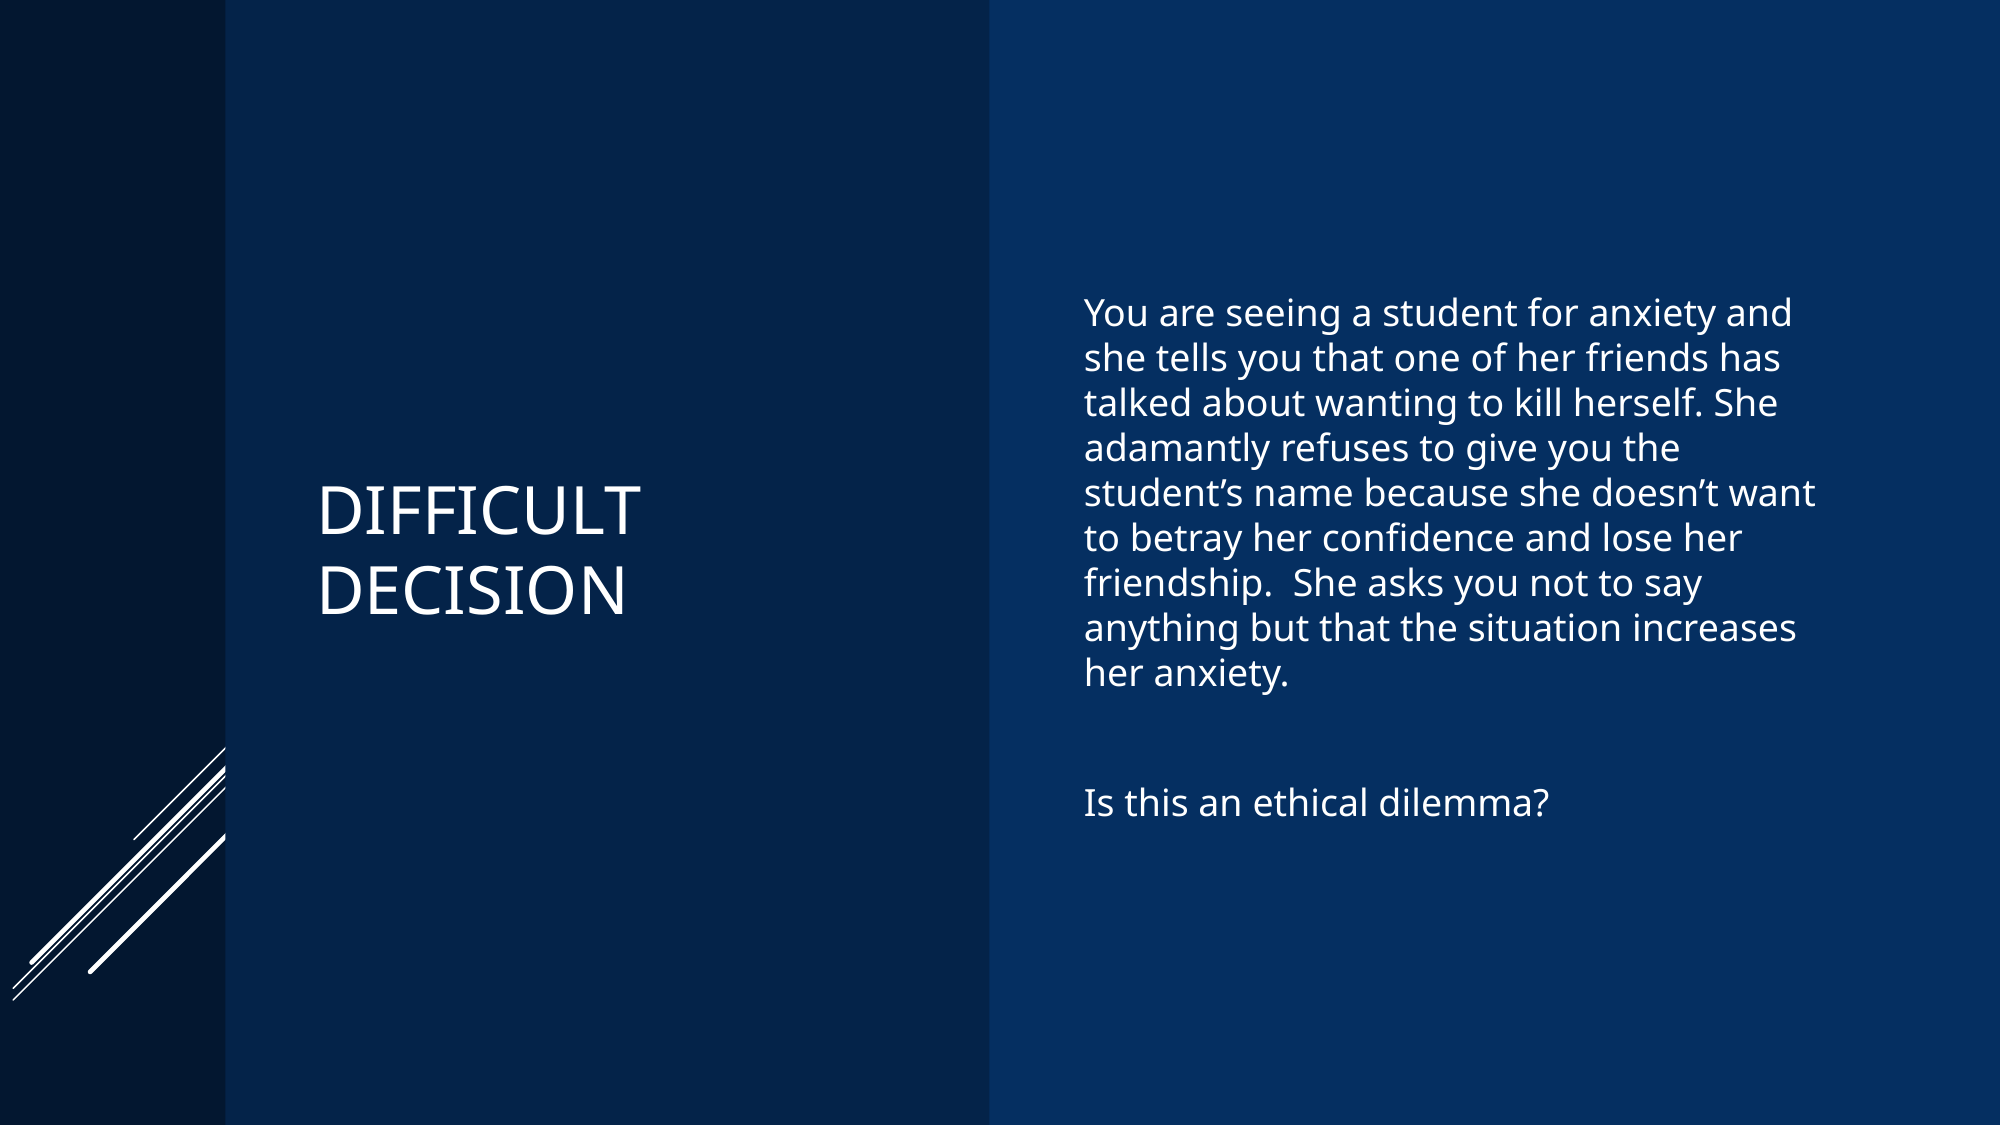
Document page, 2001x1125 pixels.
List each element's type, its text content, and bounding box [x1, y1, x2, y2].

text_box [12, 727, 247, 1001]
list You are seeing a student for anxiety and she tells you that one of her friends has talked about wanting to kill herself. She adamantly refuses to give you the student’s name because she doesn’t want to betray her confidence and lose her friendship. She asks you not to say anything but that the situation increases her anxiety. Is this an ethical dilemma? [1069, 112, 1849, 1000]
text_box [991, 0, 2000, 1125]
text_box [224, 0, 991, 1125]
text_box [0, 0, 224, 1125]
title Difficult DECISION [301, 112, 909, 984]
